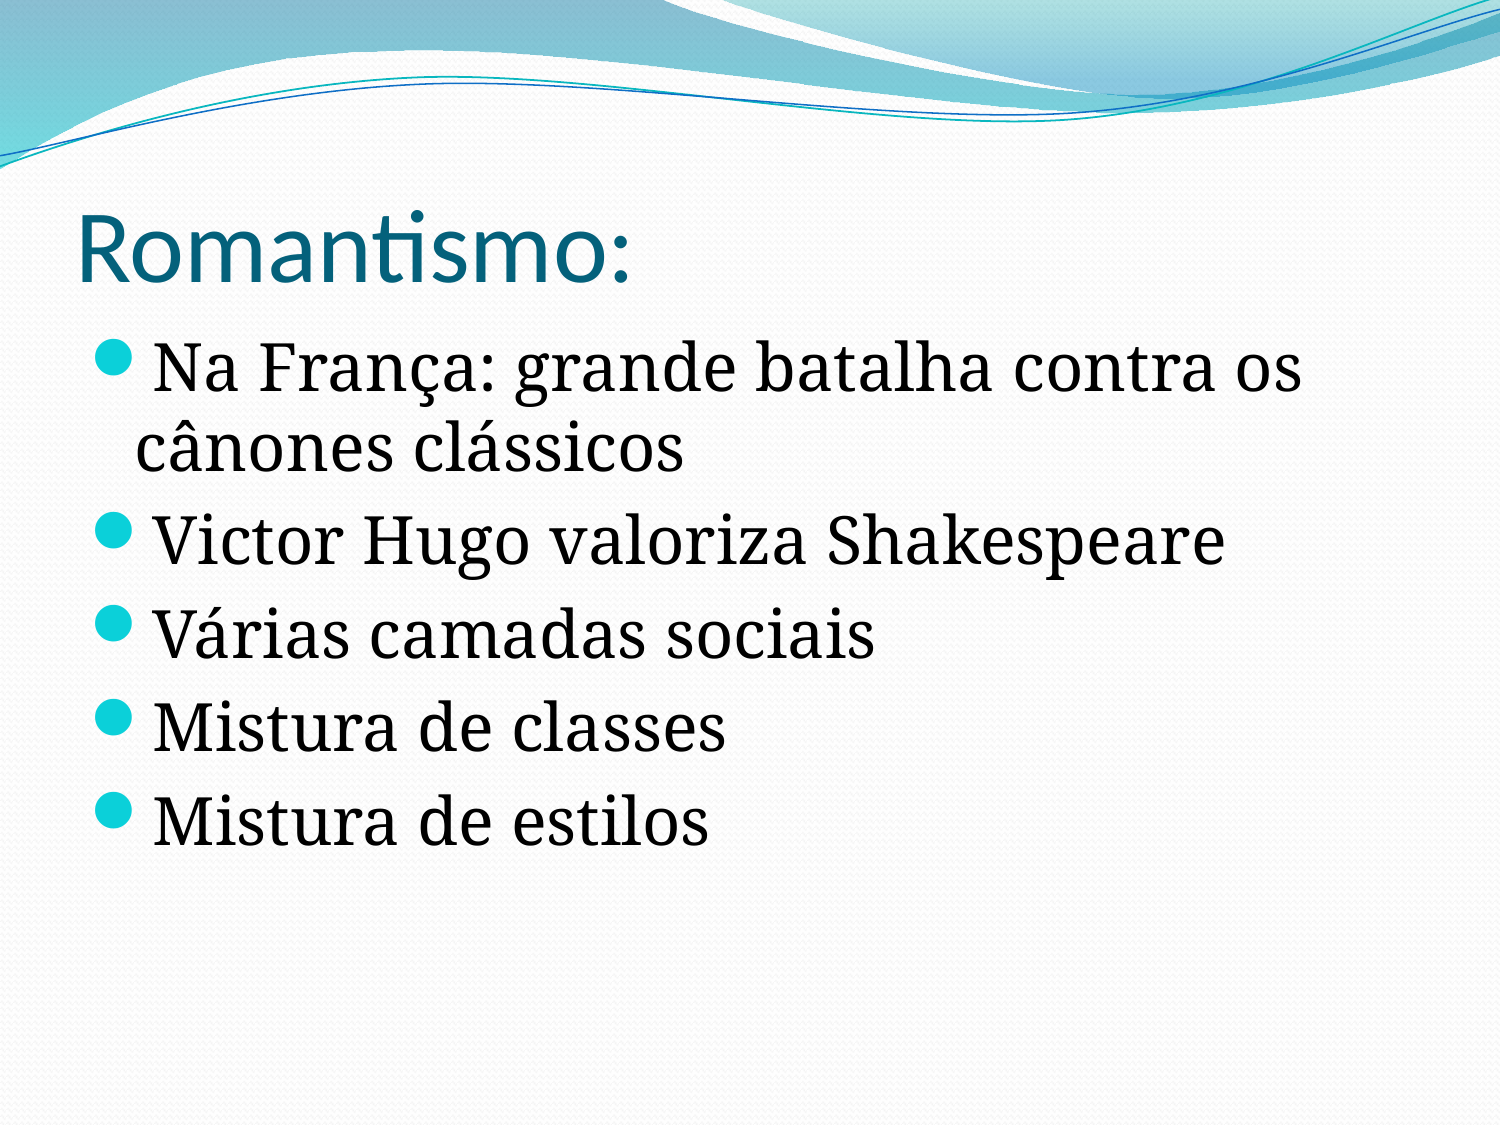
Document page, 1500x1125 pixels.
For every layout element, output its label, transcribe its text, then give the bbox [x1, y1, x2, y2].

title Romantismo: [75, 115, 1425, 303]
list Na França: grande batalha contra os cânones clássicos Victor Hugo valoriza Shakespeare Várias camadas sociais Mistura de classes Mistura de estilos [75, 317, 1425, 1038]
